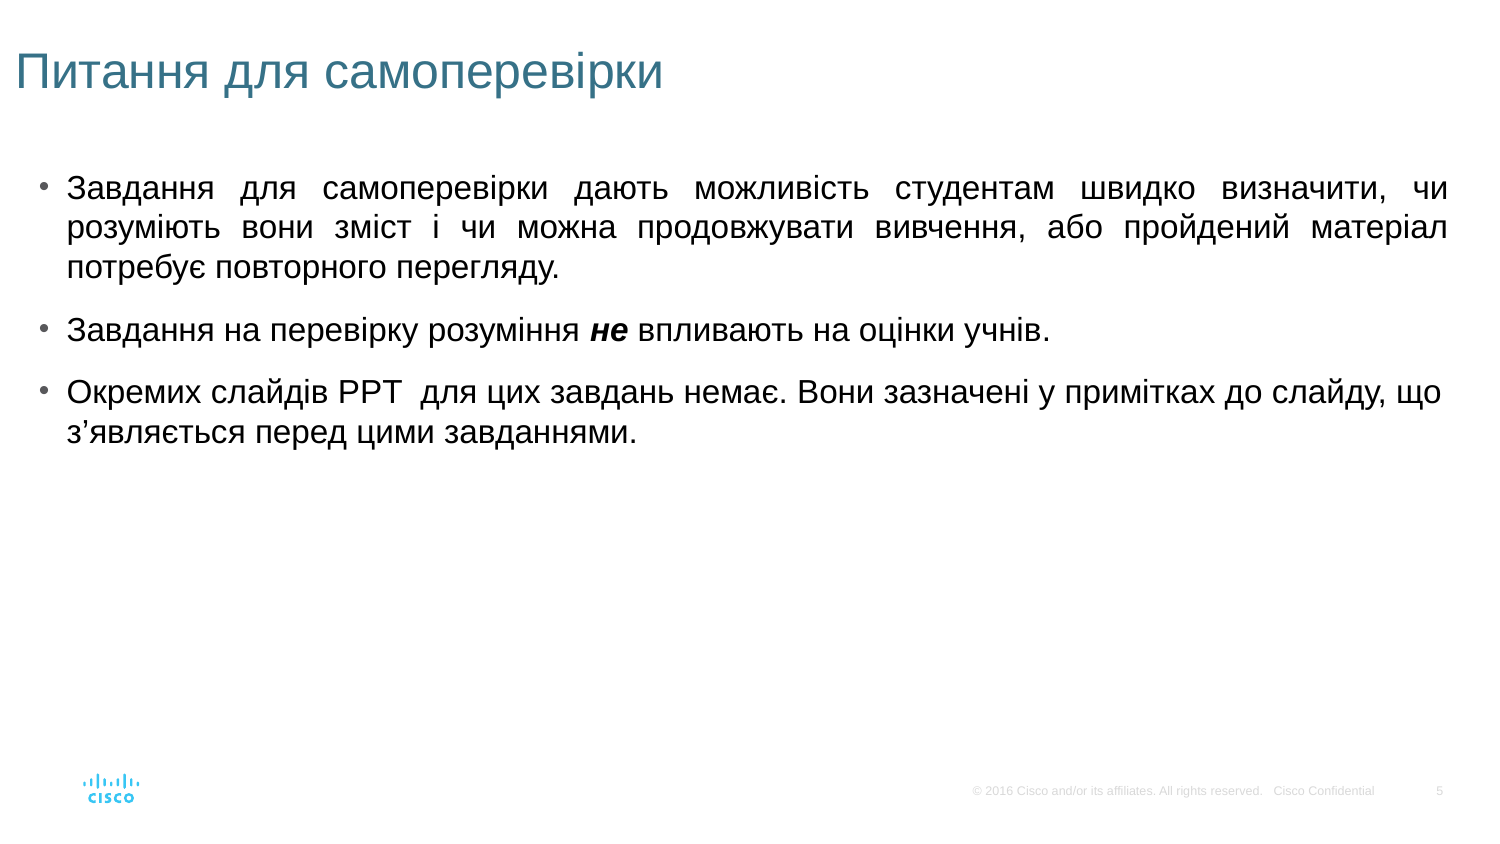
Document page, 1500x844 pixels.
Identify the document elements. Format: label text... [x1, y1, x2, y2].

title Питання для самоперевірки [0, 6, 1500, 131]
list Завдання для самоперевірки дають можливість студентам швидко визначити, чи розуміють вони зміст і чи можна продовжувати вивчення, або пройдений матеріал потребує повторного перегляду. Завдання на перевірку розуміння не впливають на оцінки учнів. Окремих слайдів PPT для цих завдань немає. Вони зазначені у примітках до слайду, що з’являється перед цими завданнями. [23, 158, 1481, 757]
